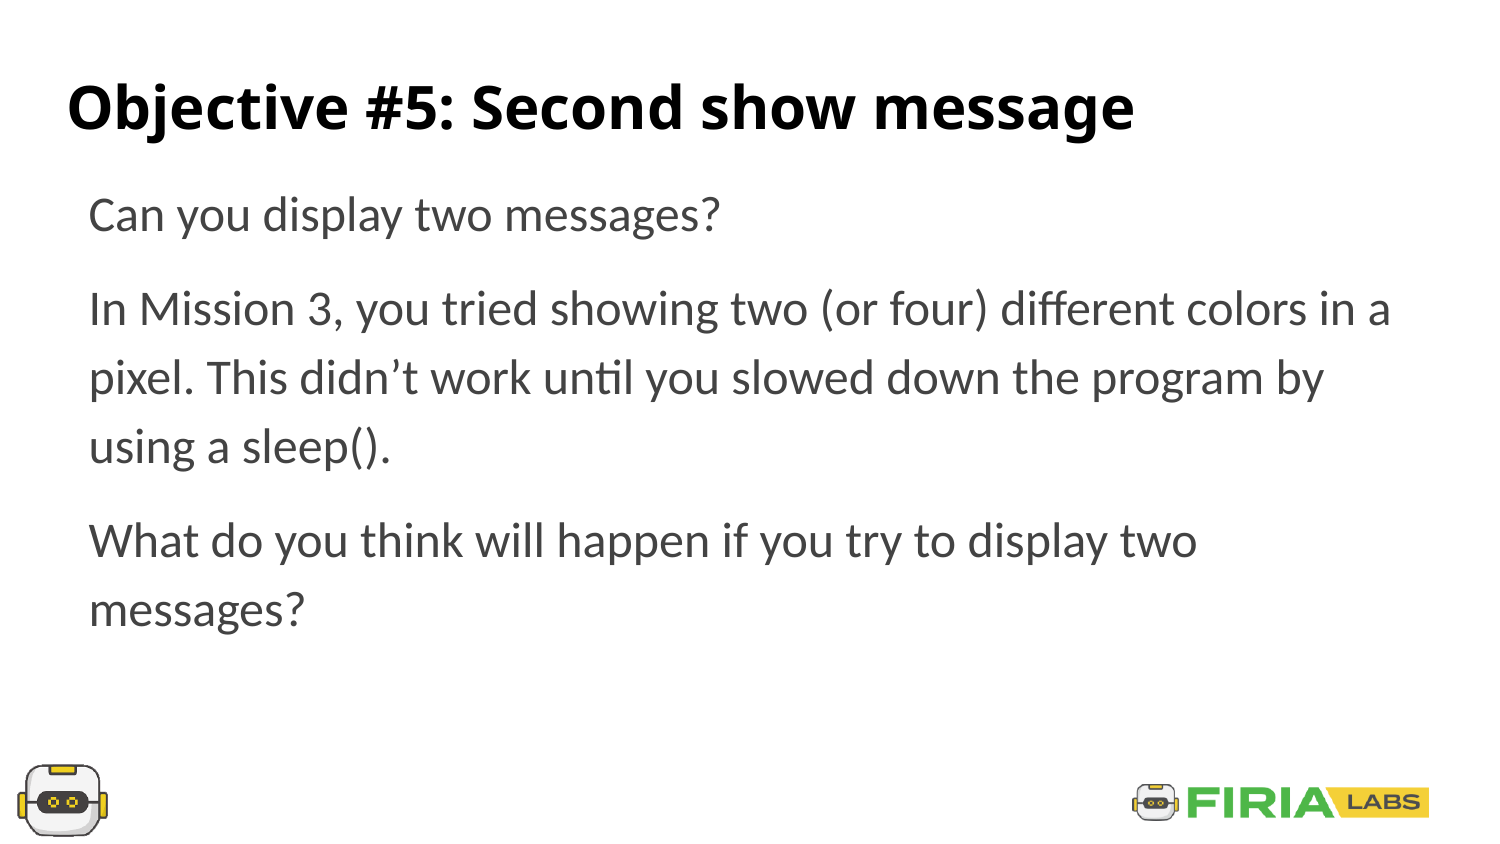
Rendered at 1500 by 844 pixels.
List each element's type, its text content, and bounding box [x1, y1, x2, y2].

list Can you display two messages? In Mission 3, you tried showing two (or four) different colors in a pixel. This didn’t work until you slowed down the program by using a sleep(). What do you think will happen if you try to display two messages? [73, 157, 1434, 781]
picture [1121, 777, 1436, 826]
picture [17, 764, 108, 837]
title Objective #5: Second show message [51, 55, 1449, 158]
